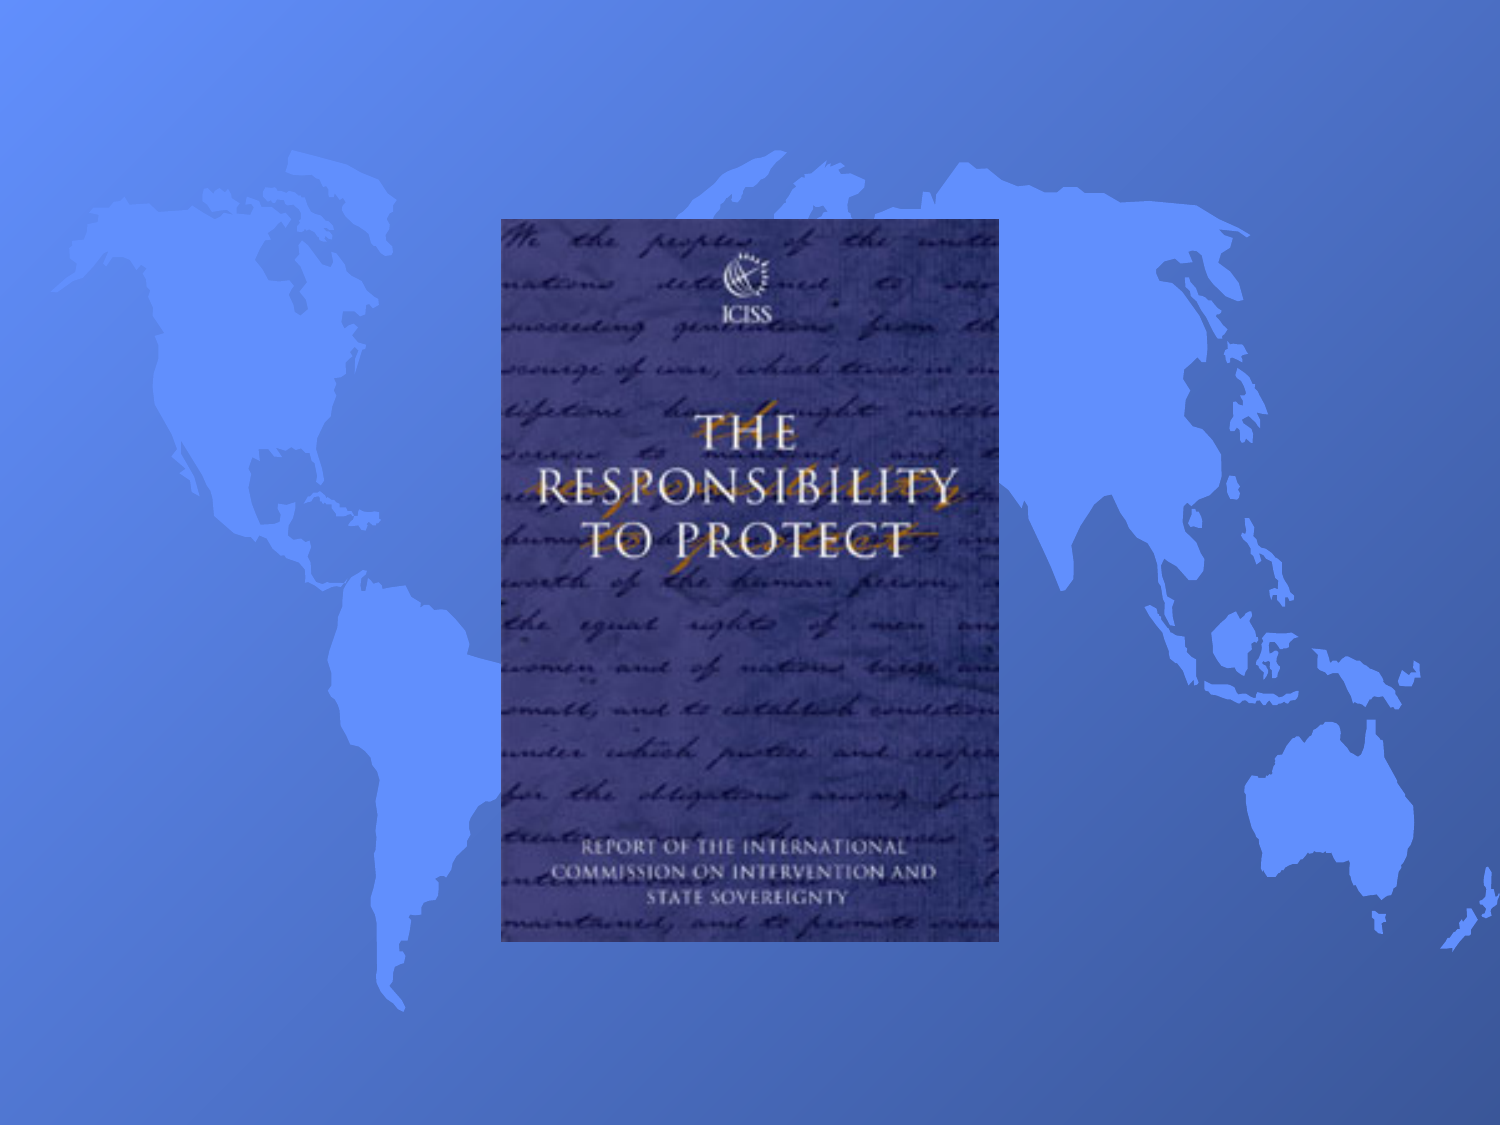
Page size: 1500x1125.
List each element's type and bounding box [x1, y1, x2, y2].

picture [500, 219, 1000, 942]
